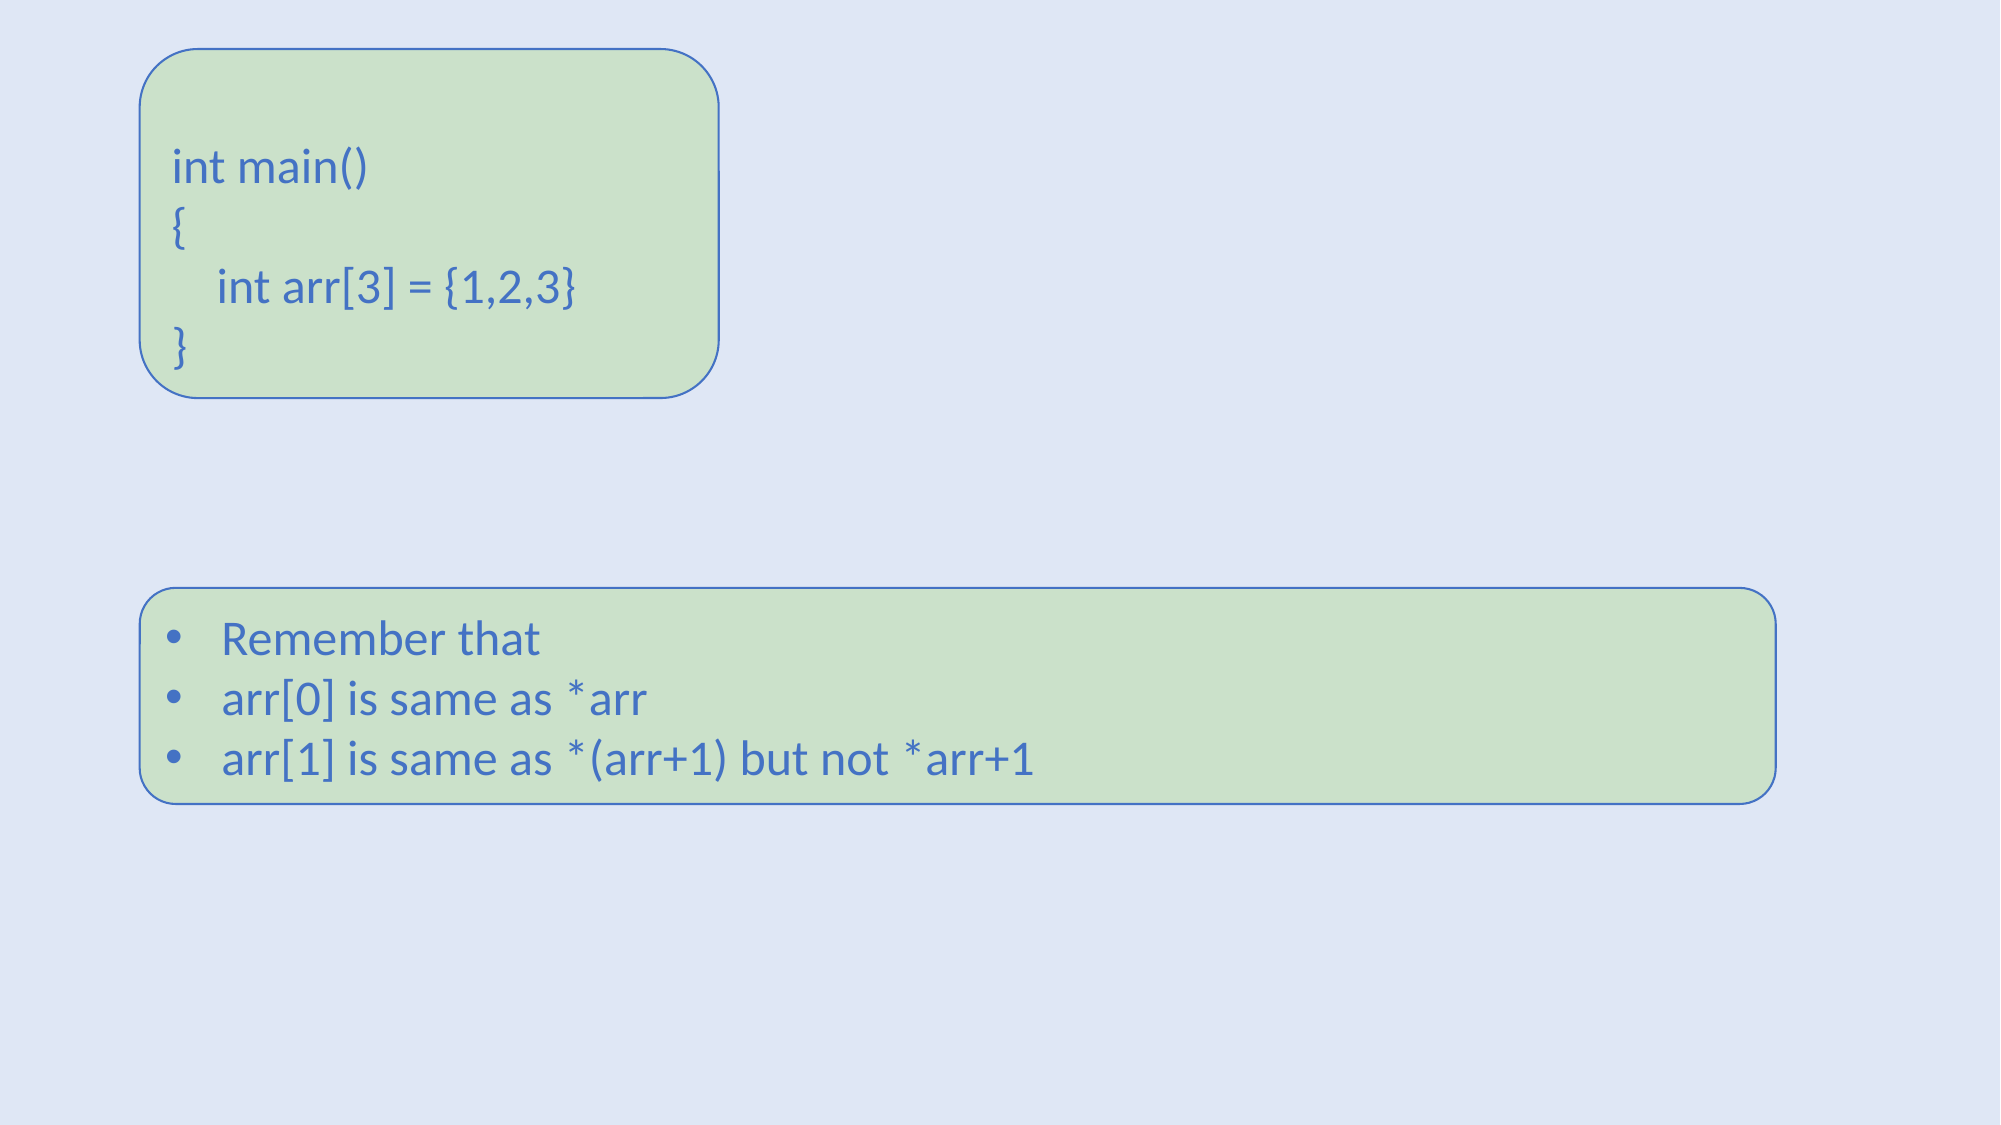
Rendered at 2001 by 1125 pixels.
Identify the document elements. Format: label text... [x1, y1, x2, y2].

text_box int main() { int arr[3] = {1,2,3} } [138, 47, 720, 400]
text_box Remember that arr[0] is same as *arr arr[1] is same as *(arr+1) but not *arr+1 [138, 586, 1777, 806]
